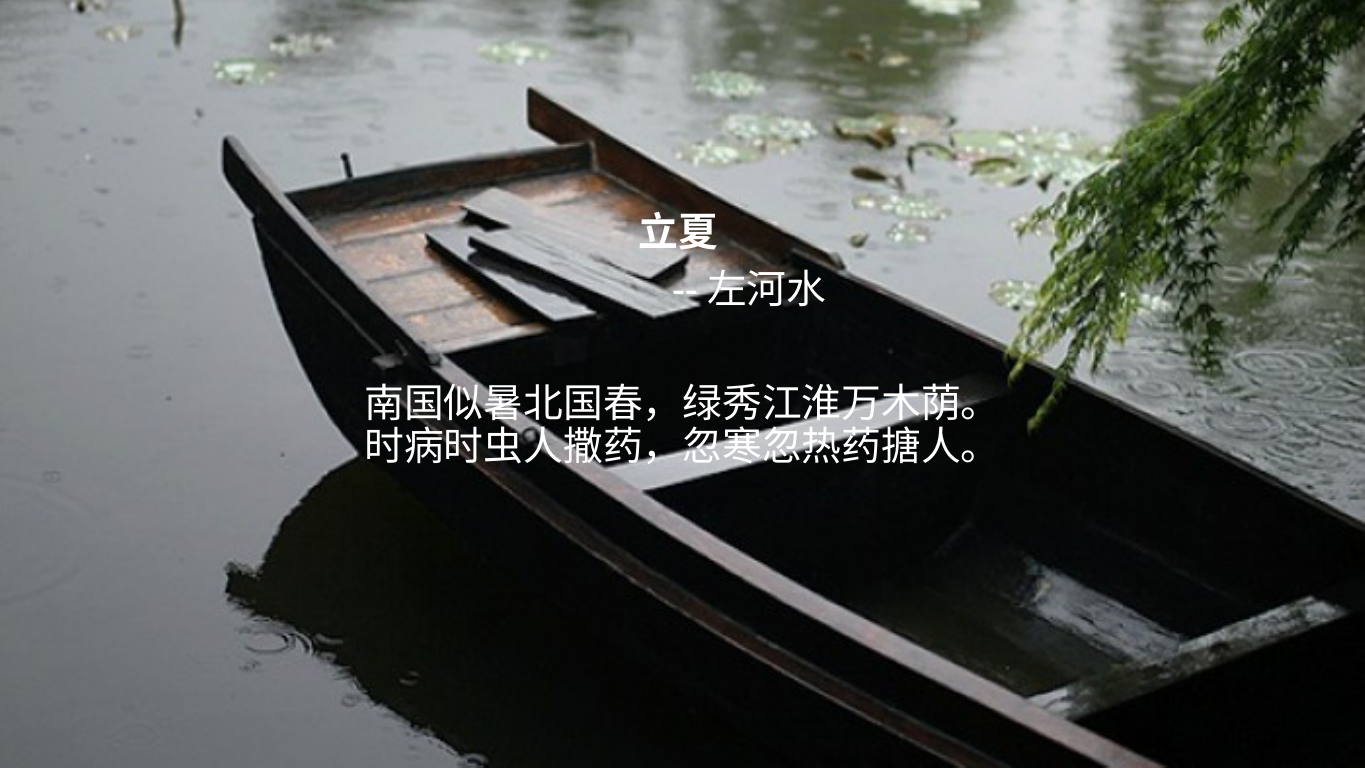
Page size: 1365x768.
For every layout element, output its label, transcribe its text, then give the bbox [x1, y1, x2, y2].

picture [0, 0, 1365, 768]
list 立夏 --左河水 南国似暑北国春，绿秀江淮万木荫。 时病时虫人撒药，忽寒忽热药搪人。 [147, 204, 1218, 526]
